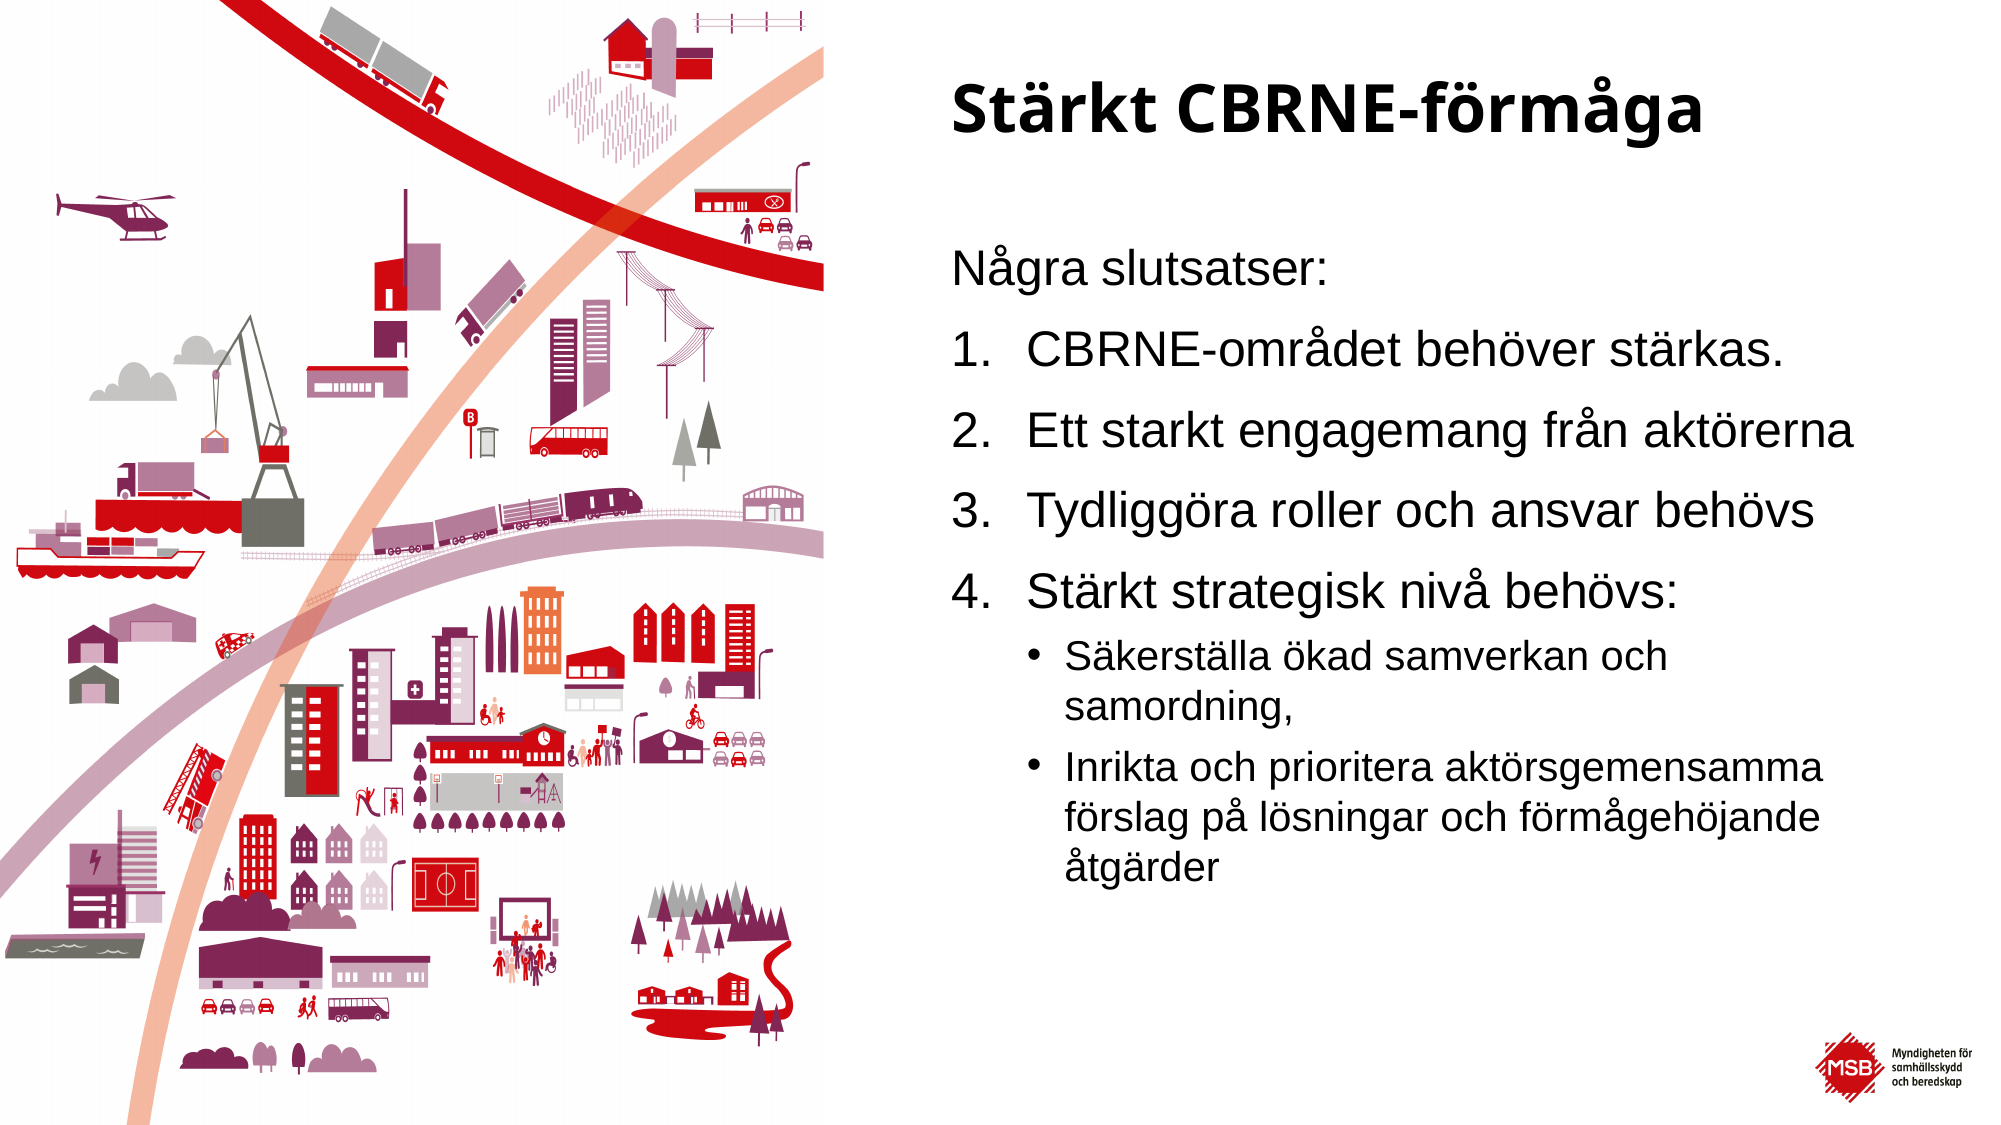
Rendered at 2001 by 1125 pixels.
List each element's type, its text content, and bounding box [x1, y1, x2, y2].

title Stärkt CBRNE-förmåga [936, 0, 1917, 155]
picture [0, 0, 824, 1125]
picture [1815, 1032, 1972, 1103]
list Några slutsatser: CBRNE-området behöver stärkas. Ett starkt engagemang från aktörerna Tydliggöra roller och ansvar behövs Stärkt strategisk nivå behövs: Säkerställa ökad samverkan och samordning, Inrikta och prioritera aktörsgemensamma förslag på lösningar och förmågehöjande åtgärder [936, 227, 1917, 982]
